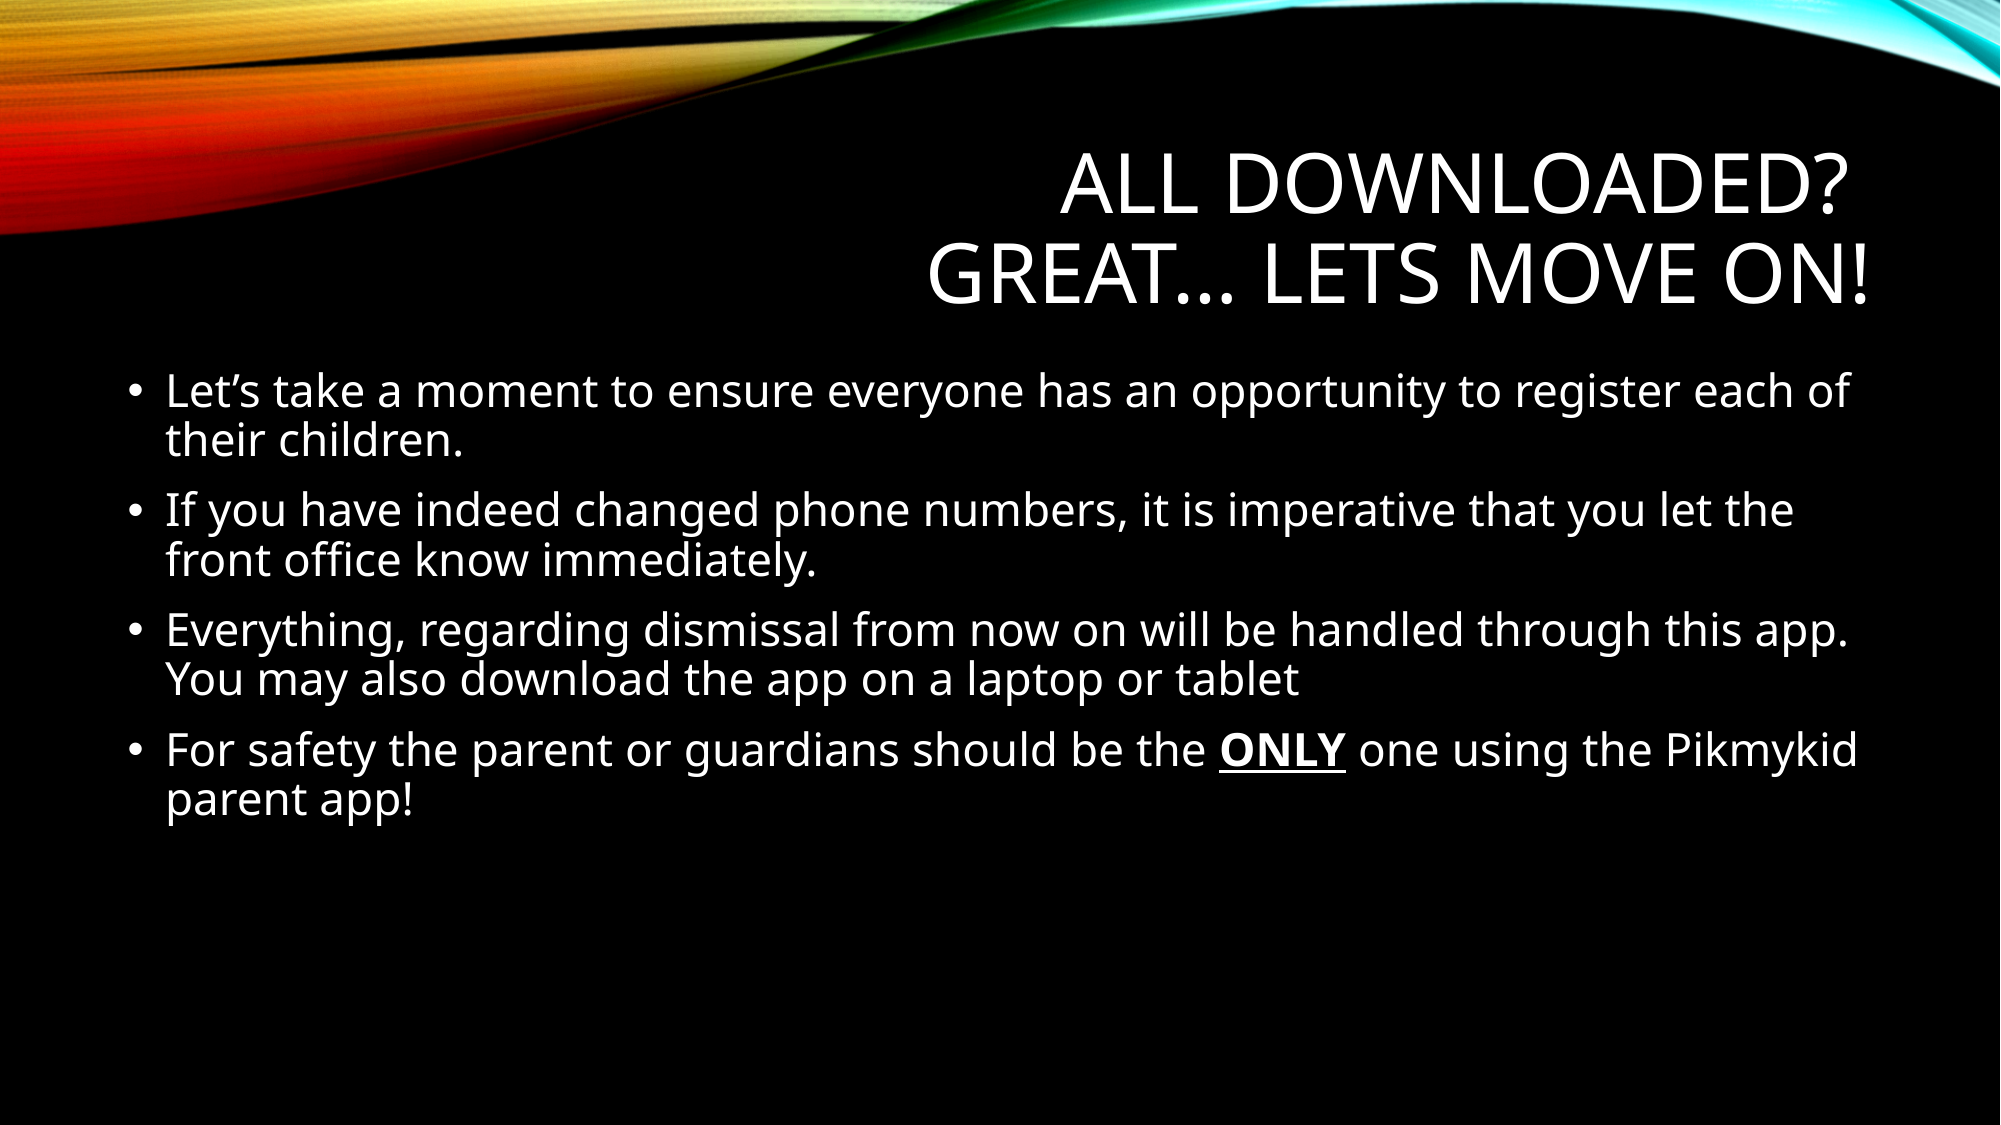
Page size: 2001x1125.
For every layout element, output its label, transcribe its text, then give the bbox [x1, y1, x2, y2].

title All Downloaded? Great… Lets move on! [474, 125, 1888, 338]
list Let’s take a moment to ensure everyone has an opportunity to register each of their children. If you have indeed changed phone numbers, it is imperative that you let the front office know immediately. Everything, regarding dismissal from now on will be handled through this app. You may also download the app on a laptop or tablet For safety the parent or guardians should be the ONLY one using the Pikmykid parent app! [112, 360, 1888, 1021]
picture [0, 0, 2000, 237]
